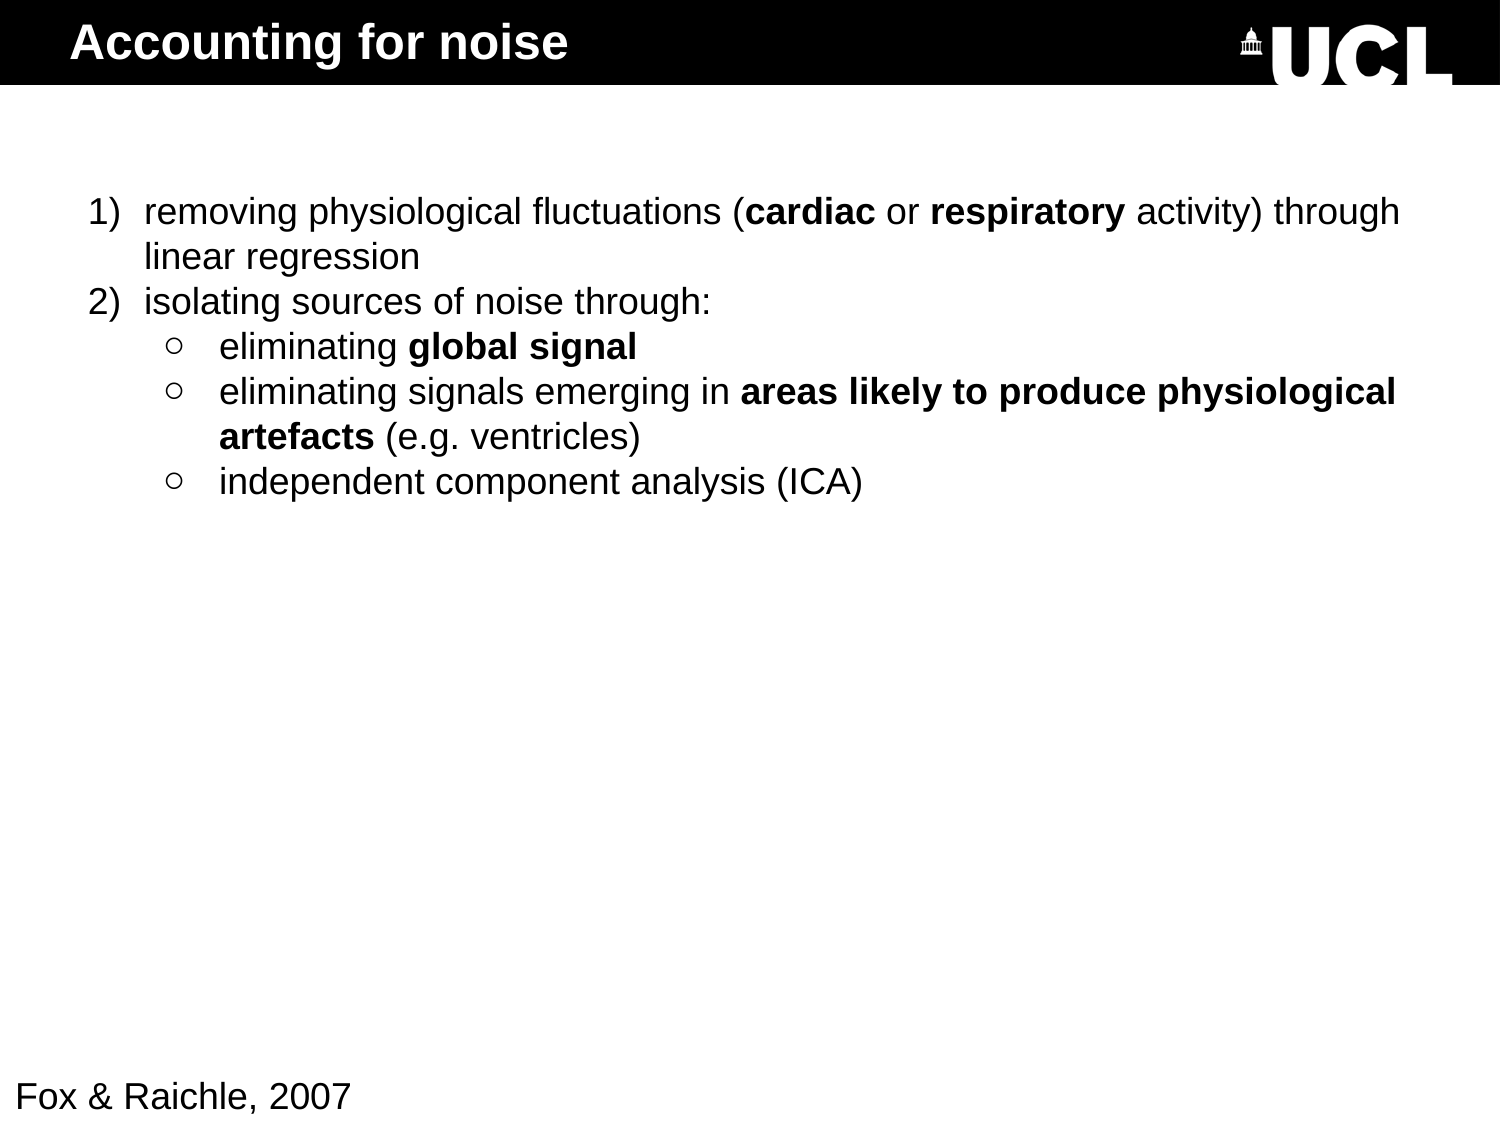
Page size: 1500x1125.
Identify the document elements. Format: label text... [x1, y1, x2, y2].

text_box Fox & Raichle, 2007 [0, 1064, 382, 1125]
text_box removing physiological fluctuations (cardiac or respiratory activity) through linear regression isolating sources of noise through: eliminating global signal eliminating signals emerging in areas likely to produce physiological artefacts (e.g. ventricles) independent component analysis (ICA) [54, 179, 1447, 510]
title Accounting for noise [54, 2, 1447, 107]
picture [0, 0, 1500, 85]
